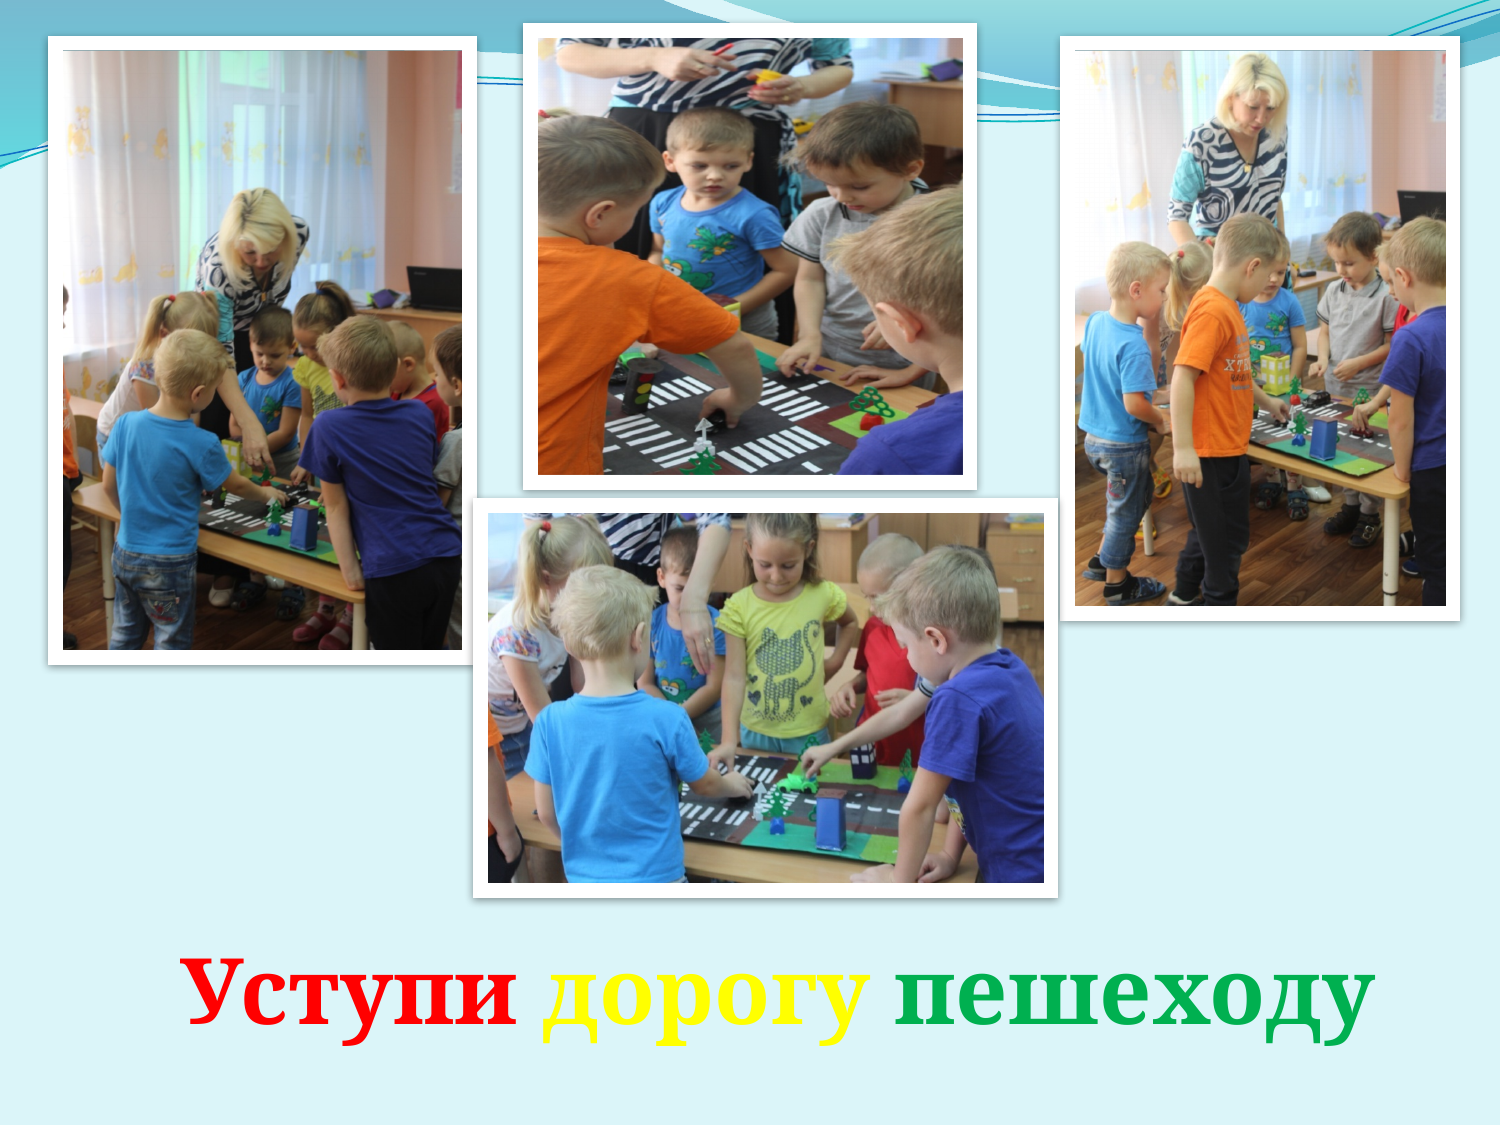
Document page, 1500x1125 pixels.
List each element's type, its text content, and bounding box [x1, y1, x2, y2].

text_box Уступи дорогу пешеходу [165, 924, 1392, 1050]
picture [0, 38, 1500, 884]
